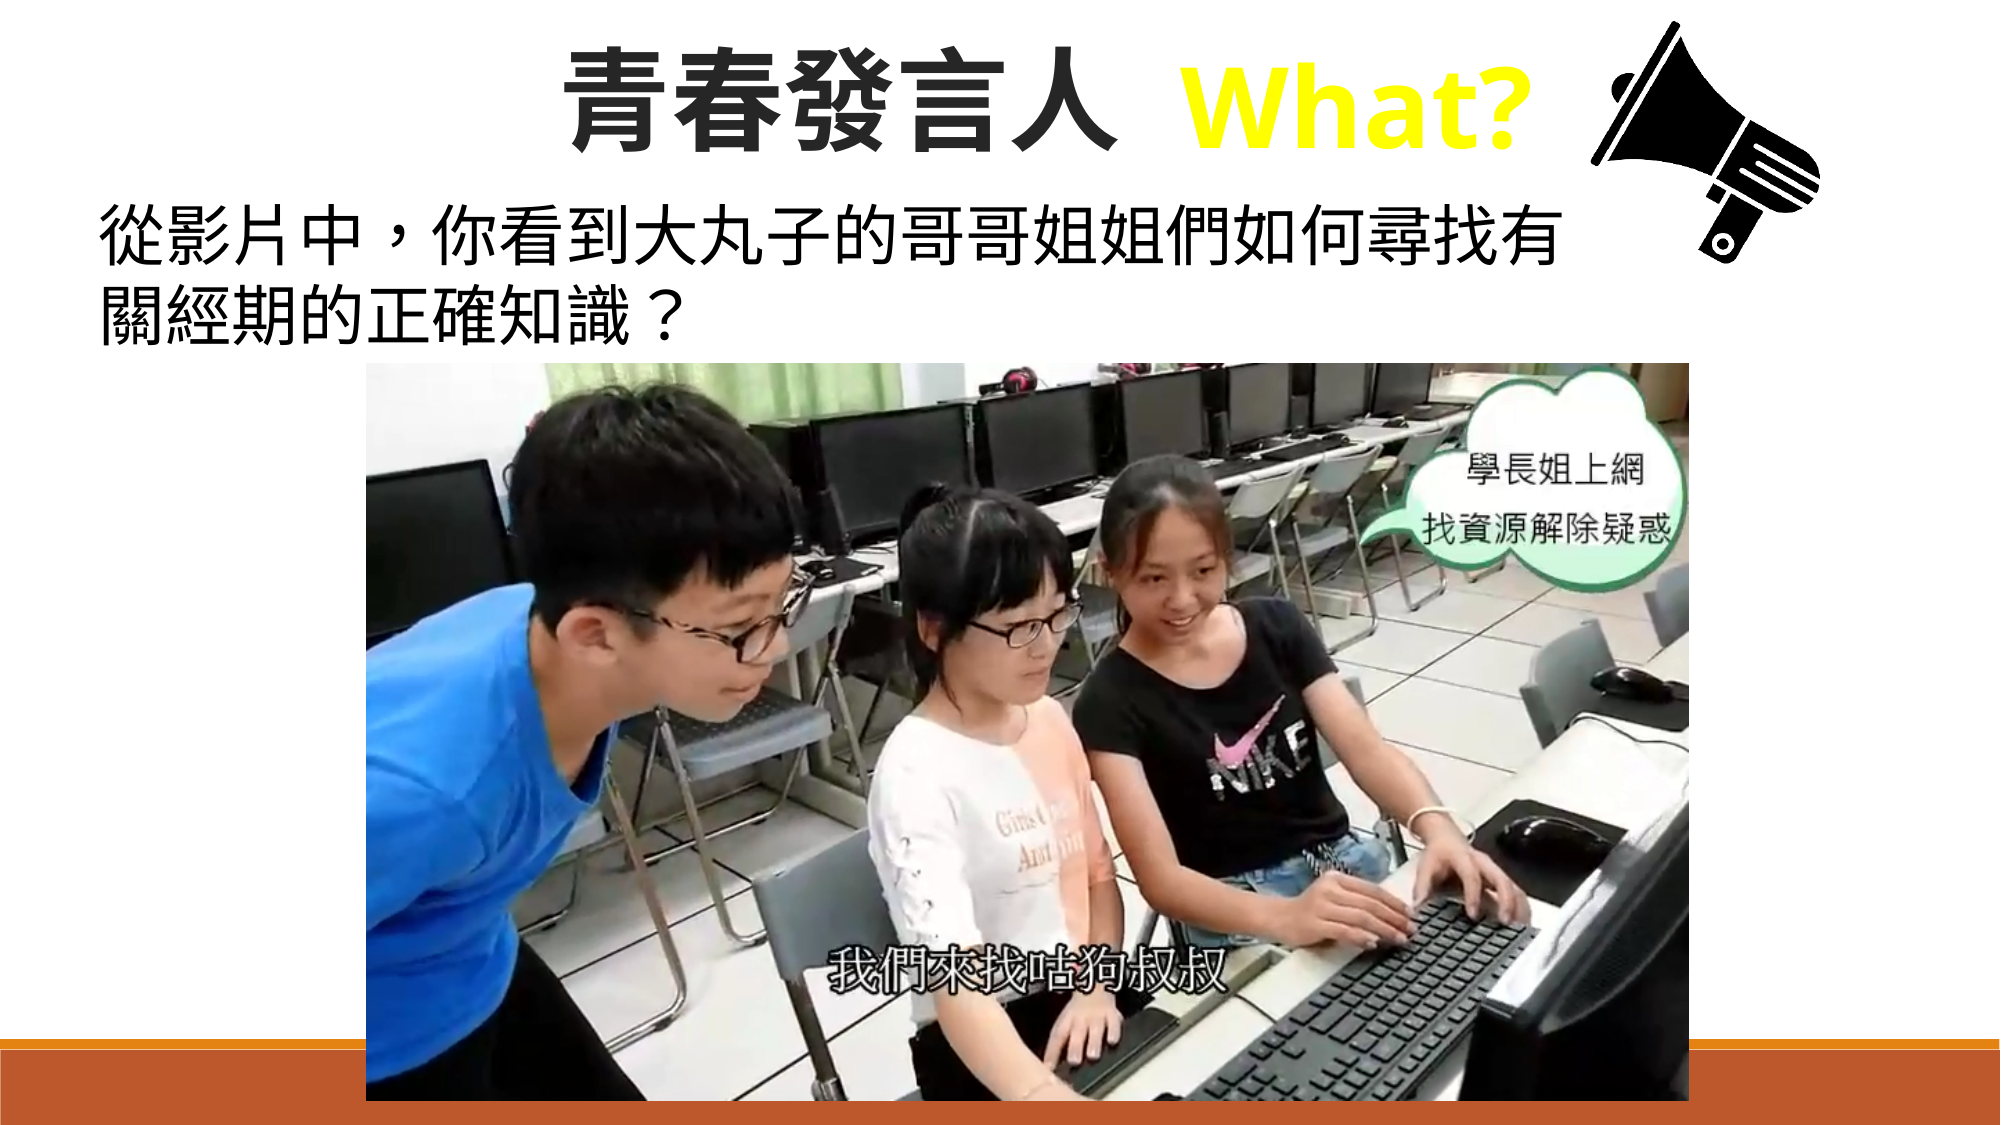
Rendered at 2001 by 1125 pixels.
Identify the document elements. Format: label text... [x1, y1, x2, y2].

picture [1458, 5, 1953, 280]
picture [366, 363, 1689, 1102]
text_box 從影片中，你看到大丸子的哥哥姐姐們如何尋找有關經期的正確知識？ [83, 186, 1628, 362]
text_box What? [1165, 29, 1455, 179]
text_box 青春發言人 [543, 22, 1137, 173]
